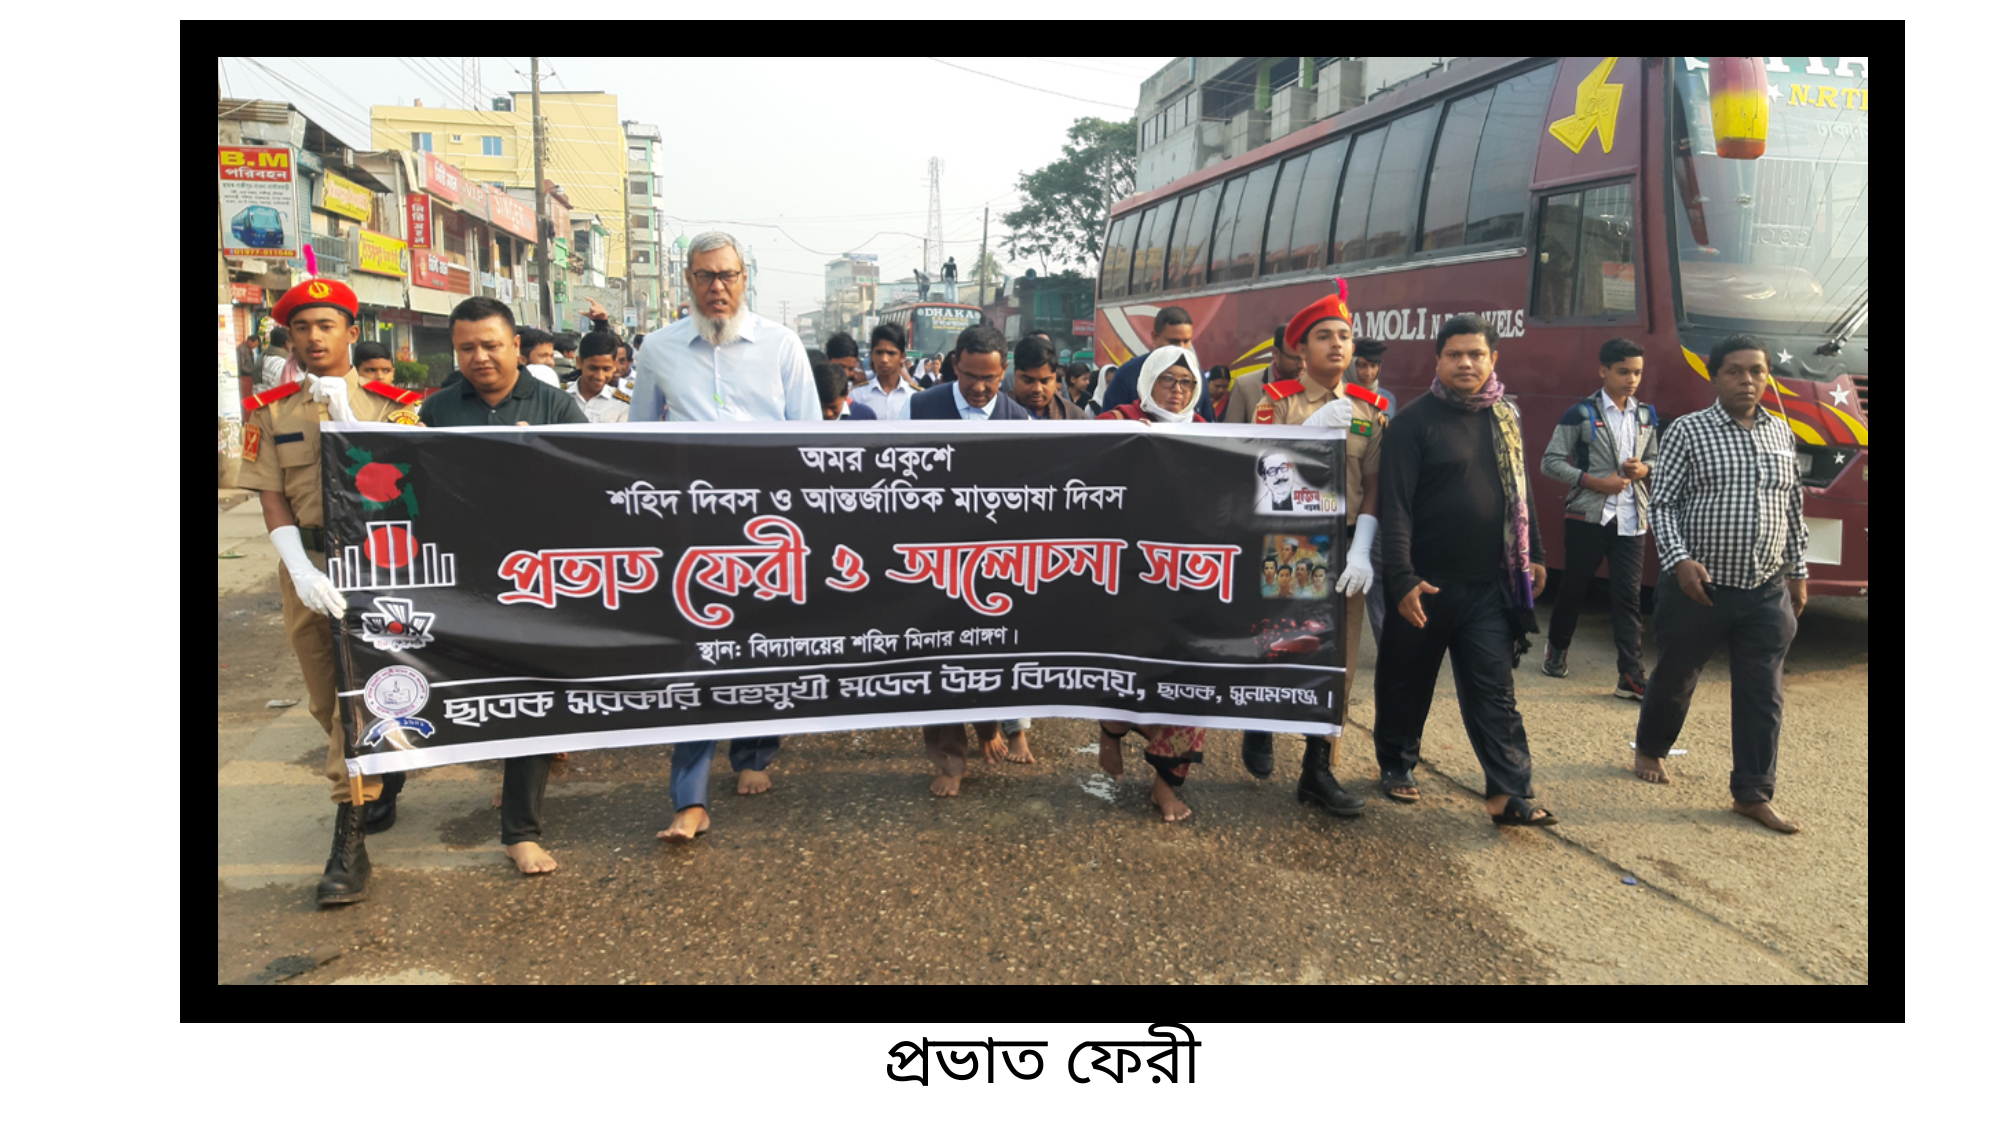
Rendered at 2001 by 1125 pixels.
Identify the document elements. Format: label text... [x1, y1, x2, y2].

picture [217, 57, 1868, 986]
text_box প্রভাত ফেরী [184, 1018, 1902, 1099]
